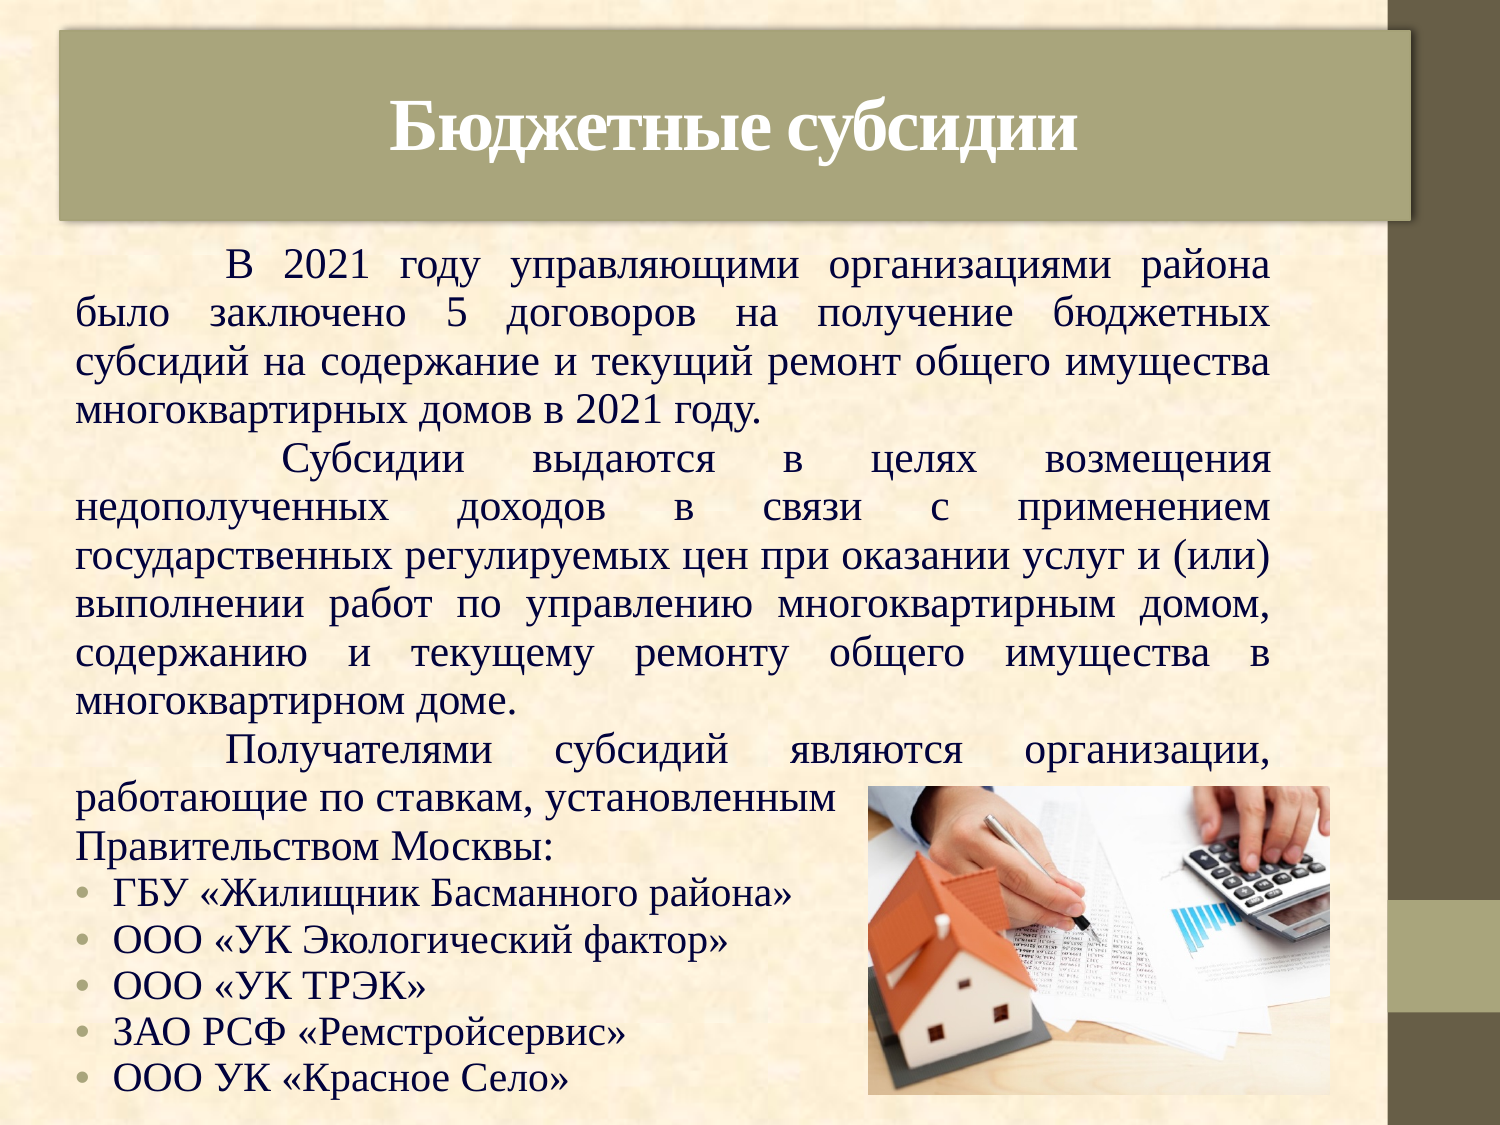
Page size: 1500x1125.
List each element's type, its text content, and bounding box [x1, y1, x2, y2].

picture [0, 0, 1387, 1125]
text_box Бюджетные субсидии [59, 30, 1411, 221]
list В 2021 году управляющими организациями района было заключено 5 договоров на получение бюджетных субсидий на содержание и текущий ремонт общего имущества многоквартирных домов в 2021 году. Субсидии выдаются в целях возмещения недополученных доходов в связи с применением государственных регулируемых цен при оказании услуг и (или) выполнении работ по управлению многоквартирным домом, содержанию и текущему ремонту общего имущества в многоквартирном доме. Получателями субсидий являются организации, работающие по ставкам, установленным Правительством Москвы: ГБУ «Жилищник Басманного района» ООО «УК Экологический фактор» ООО «УК ТРЭК» ЗАО РСФ «Ремстройсервис» ООО УК «Красное Село» [41, 231, 1287, 1125]
